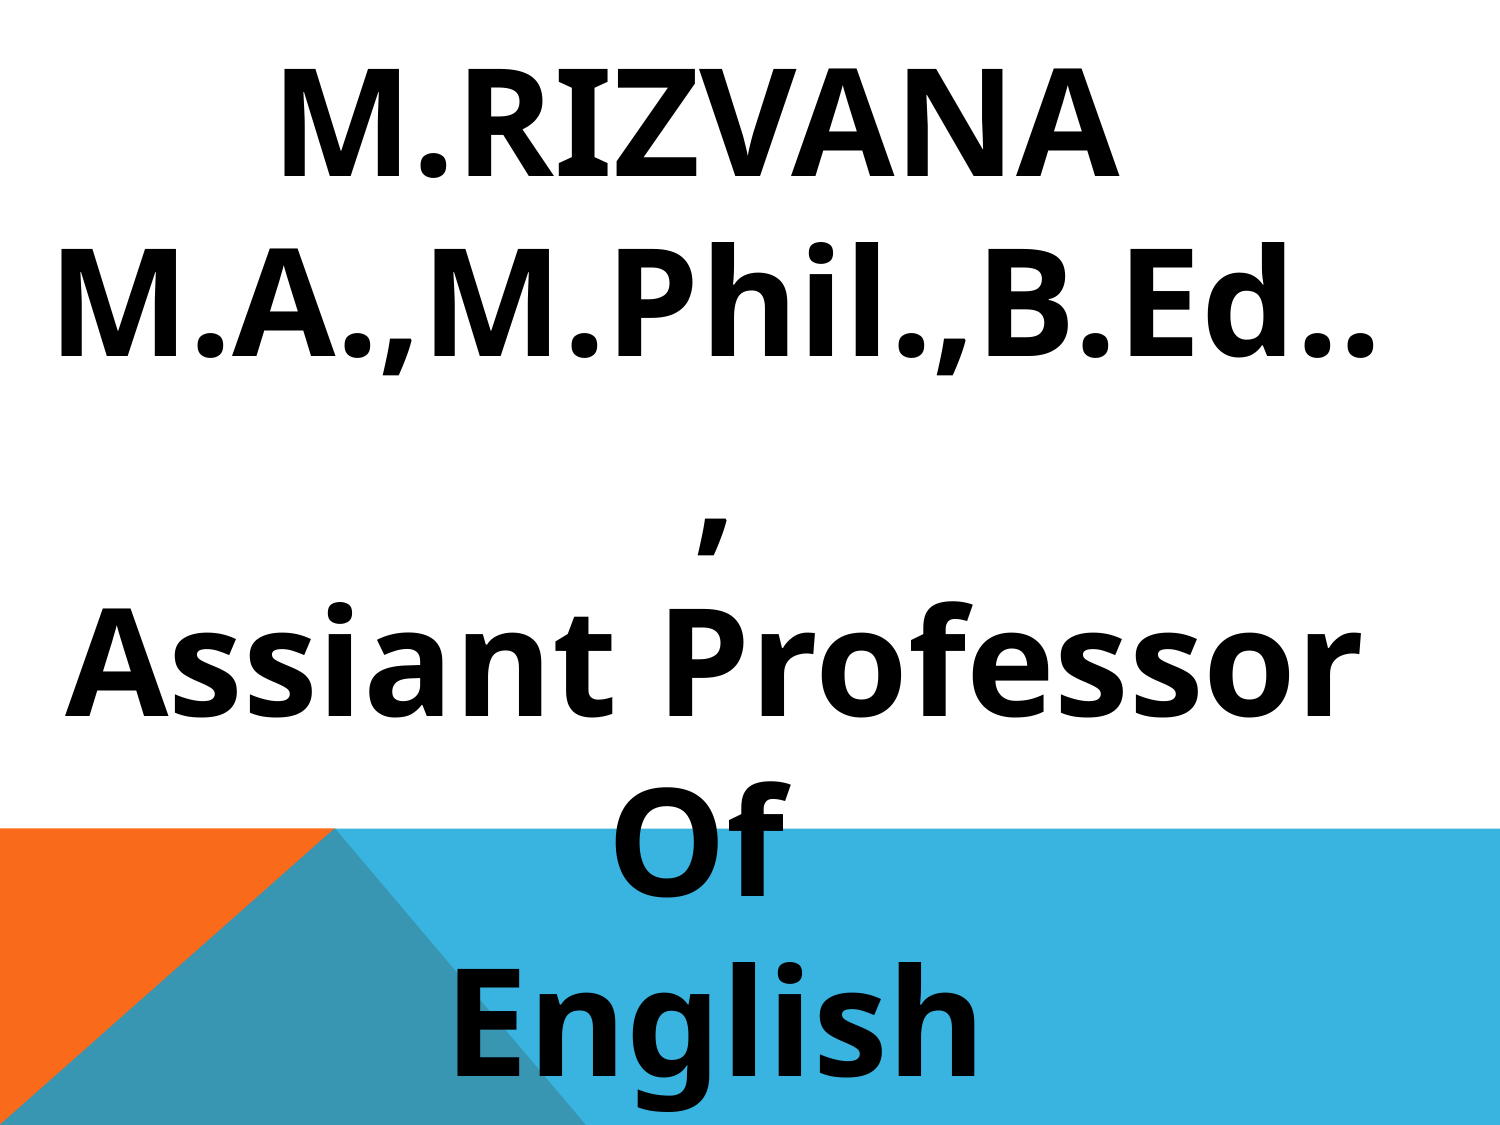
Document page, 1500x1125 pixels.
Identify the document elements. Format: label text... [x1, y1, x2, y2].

text_box M.RIZVANA M.A.,M.Phil.,B.Ed.., Assiant Professor Of English [25, 19, 1405, 1115]
